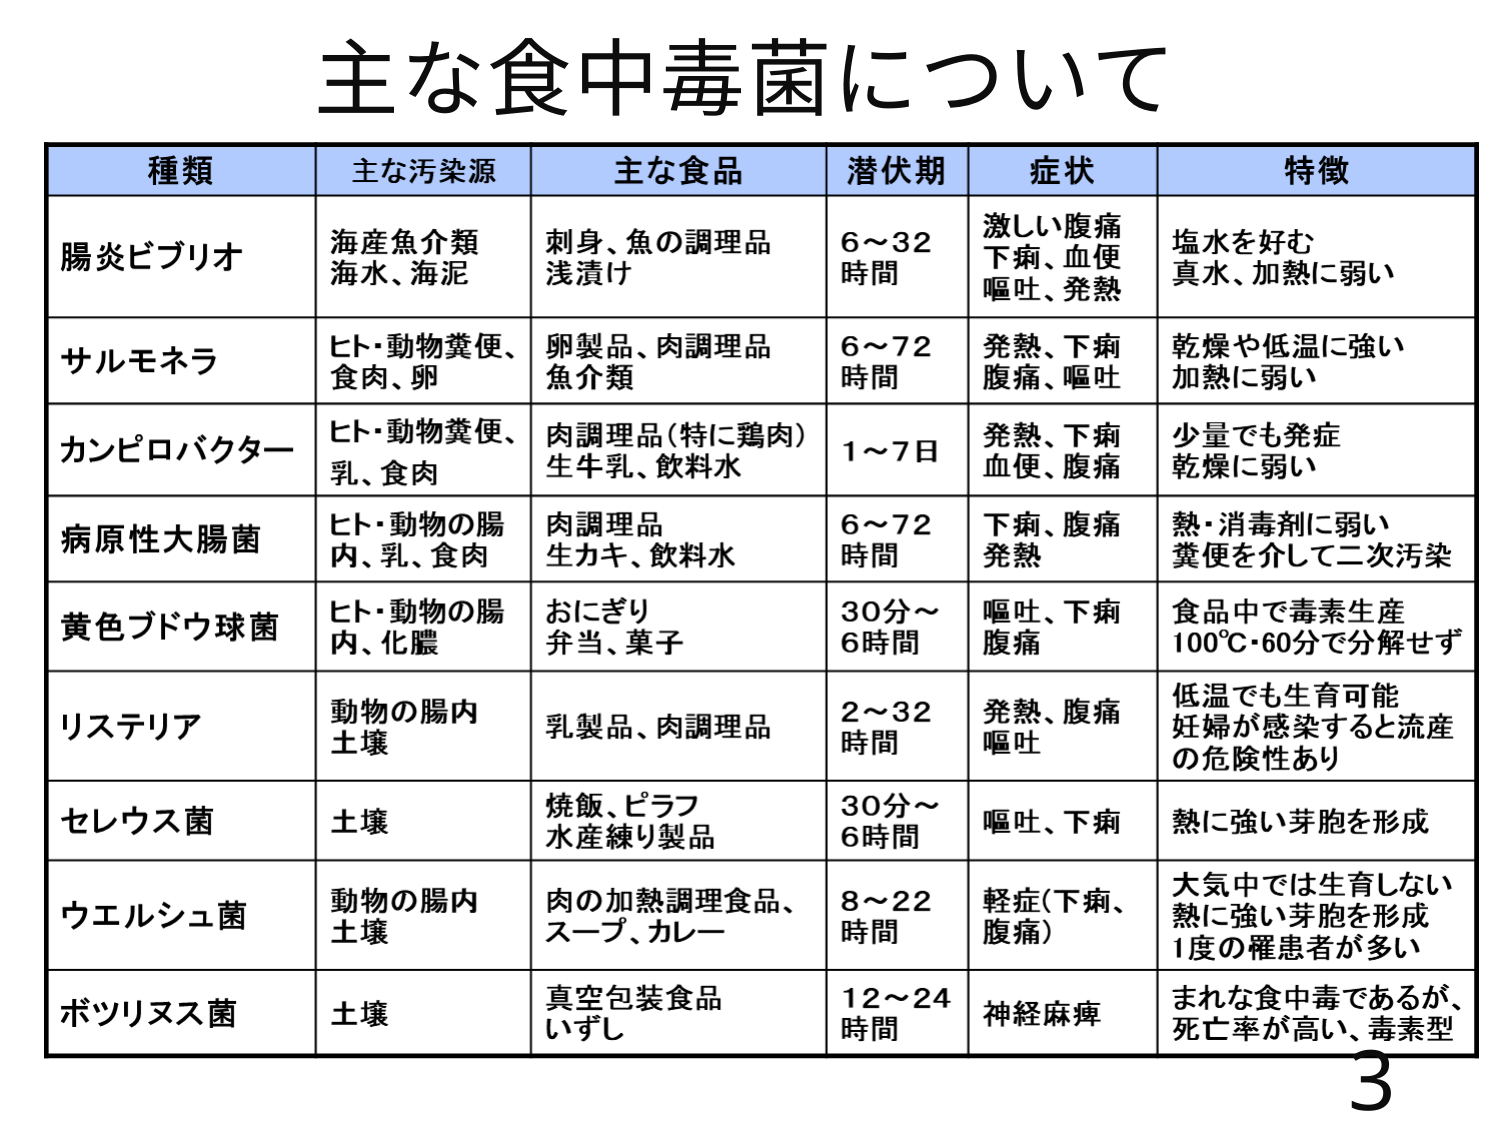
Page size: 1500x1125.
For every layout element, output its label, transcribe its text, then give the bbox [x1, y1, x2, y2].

title 主な食中毒菌について [299, 33, 1201, 131]
slide_number 32 [1333, 1071, 1454, 1107]
text_box [0, 61, 288, 383]
picture [38, 136, 1486, 1062]
